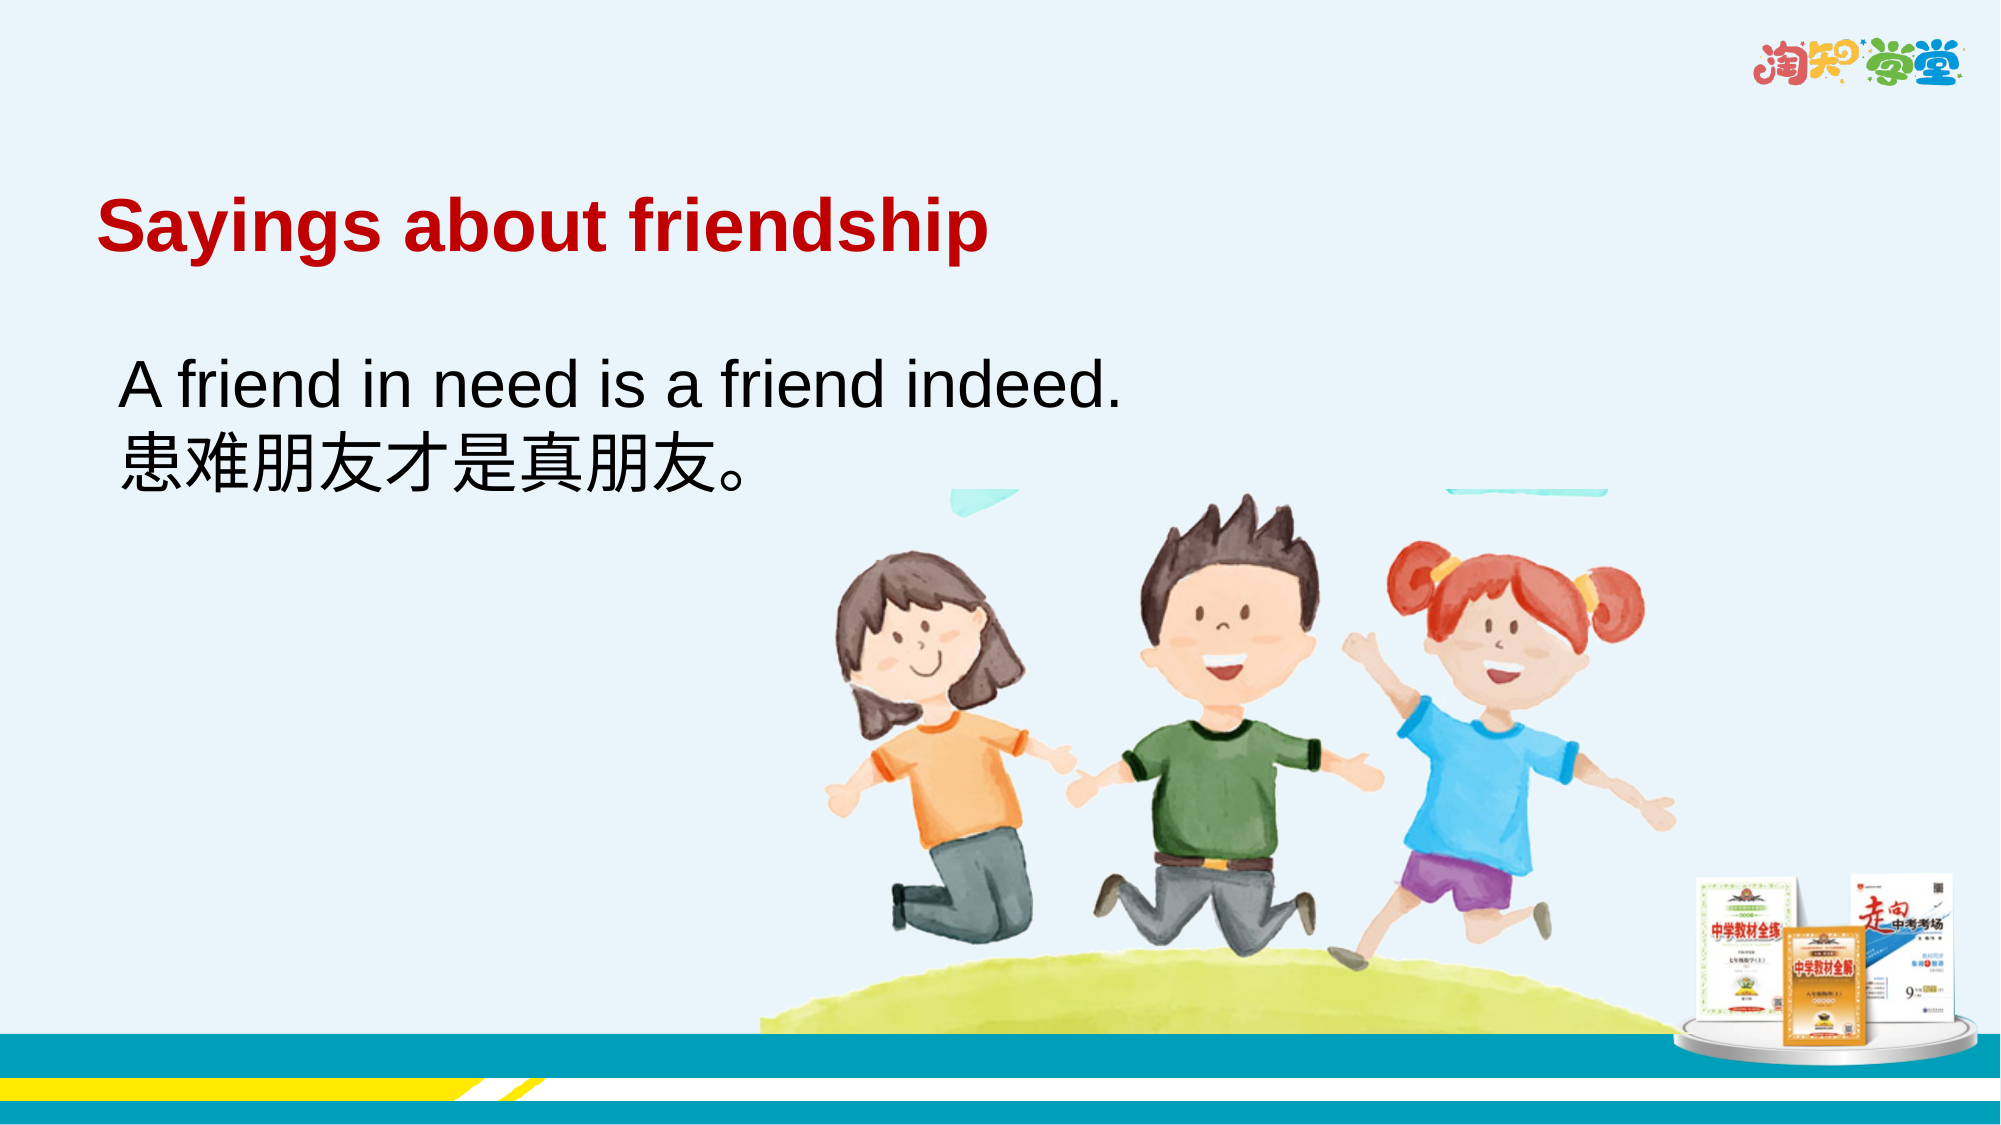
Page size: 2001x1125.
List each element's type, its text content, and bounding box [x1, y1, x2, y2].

text_box Sayings about friendship [81, 168, 1191, 274]
picture [1741, 26, 1973, 98]
picture [0, 489, 2001, 1125]
text_box A friend in need is a friend indeed. 患难朋友才是真朋友。 [103, 333, 1393, 508]
